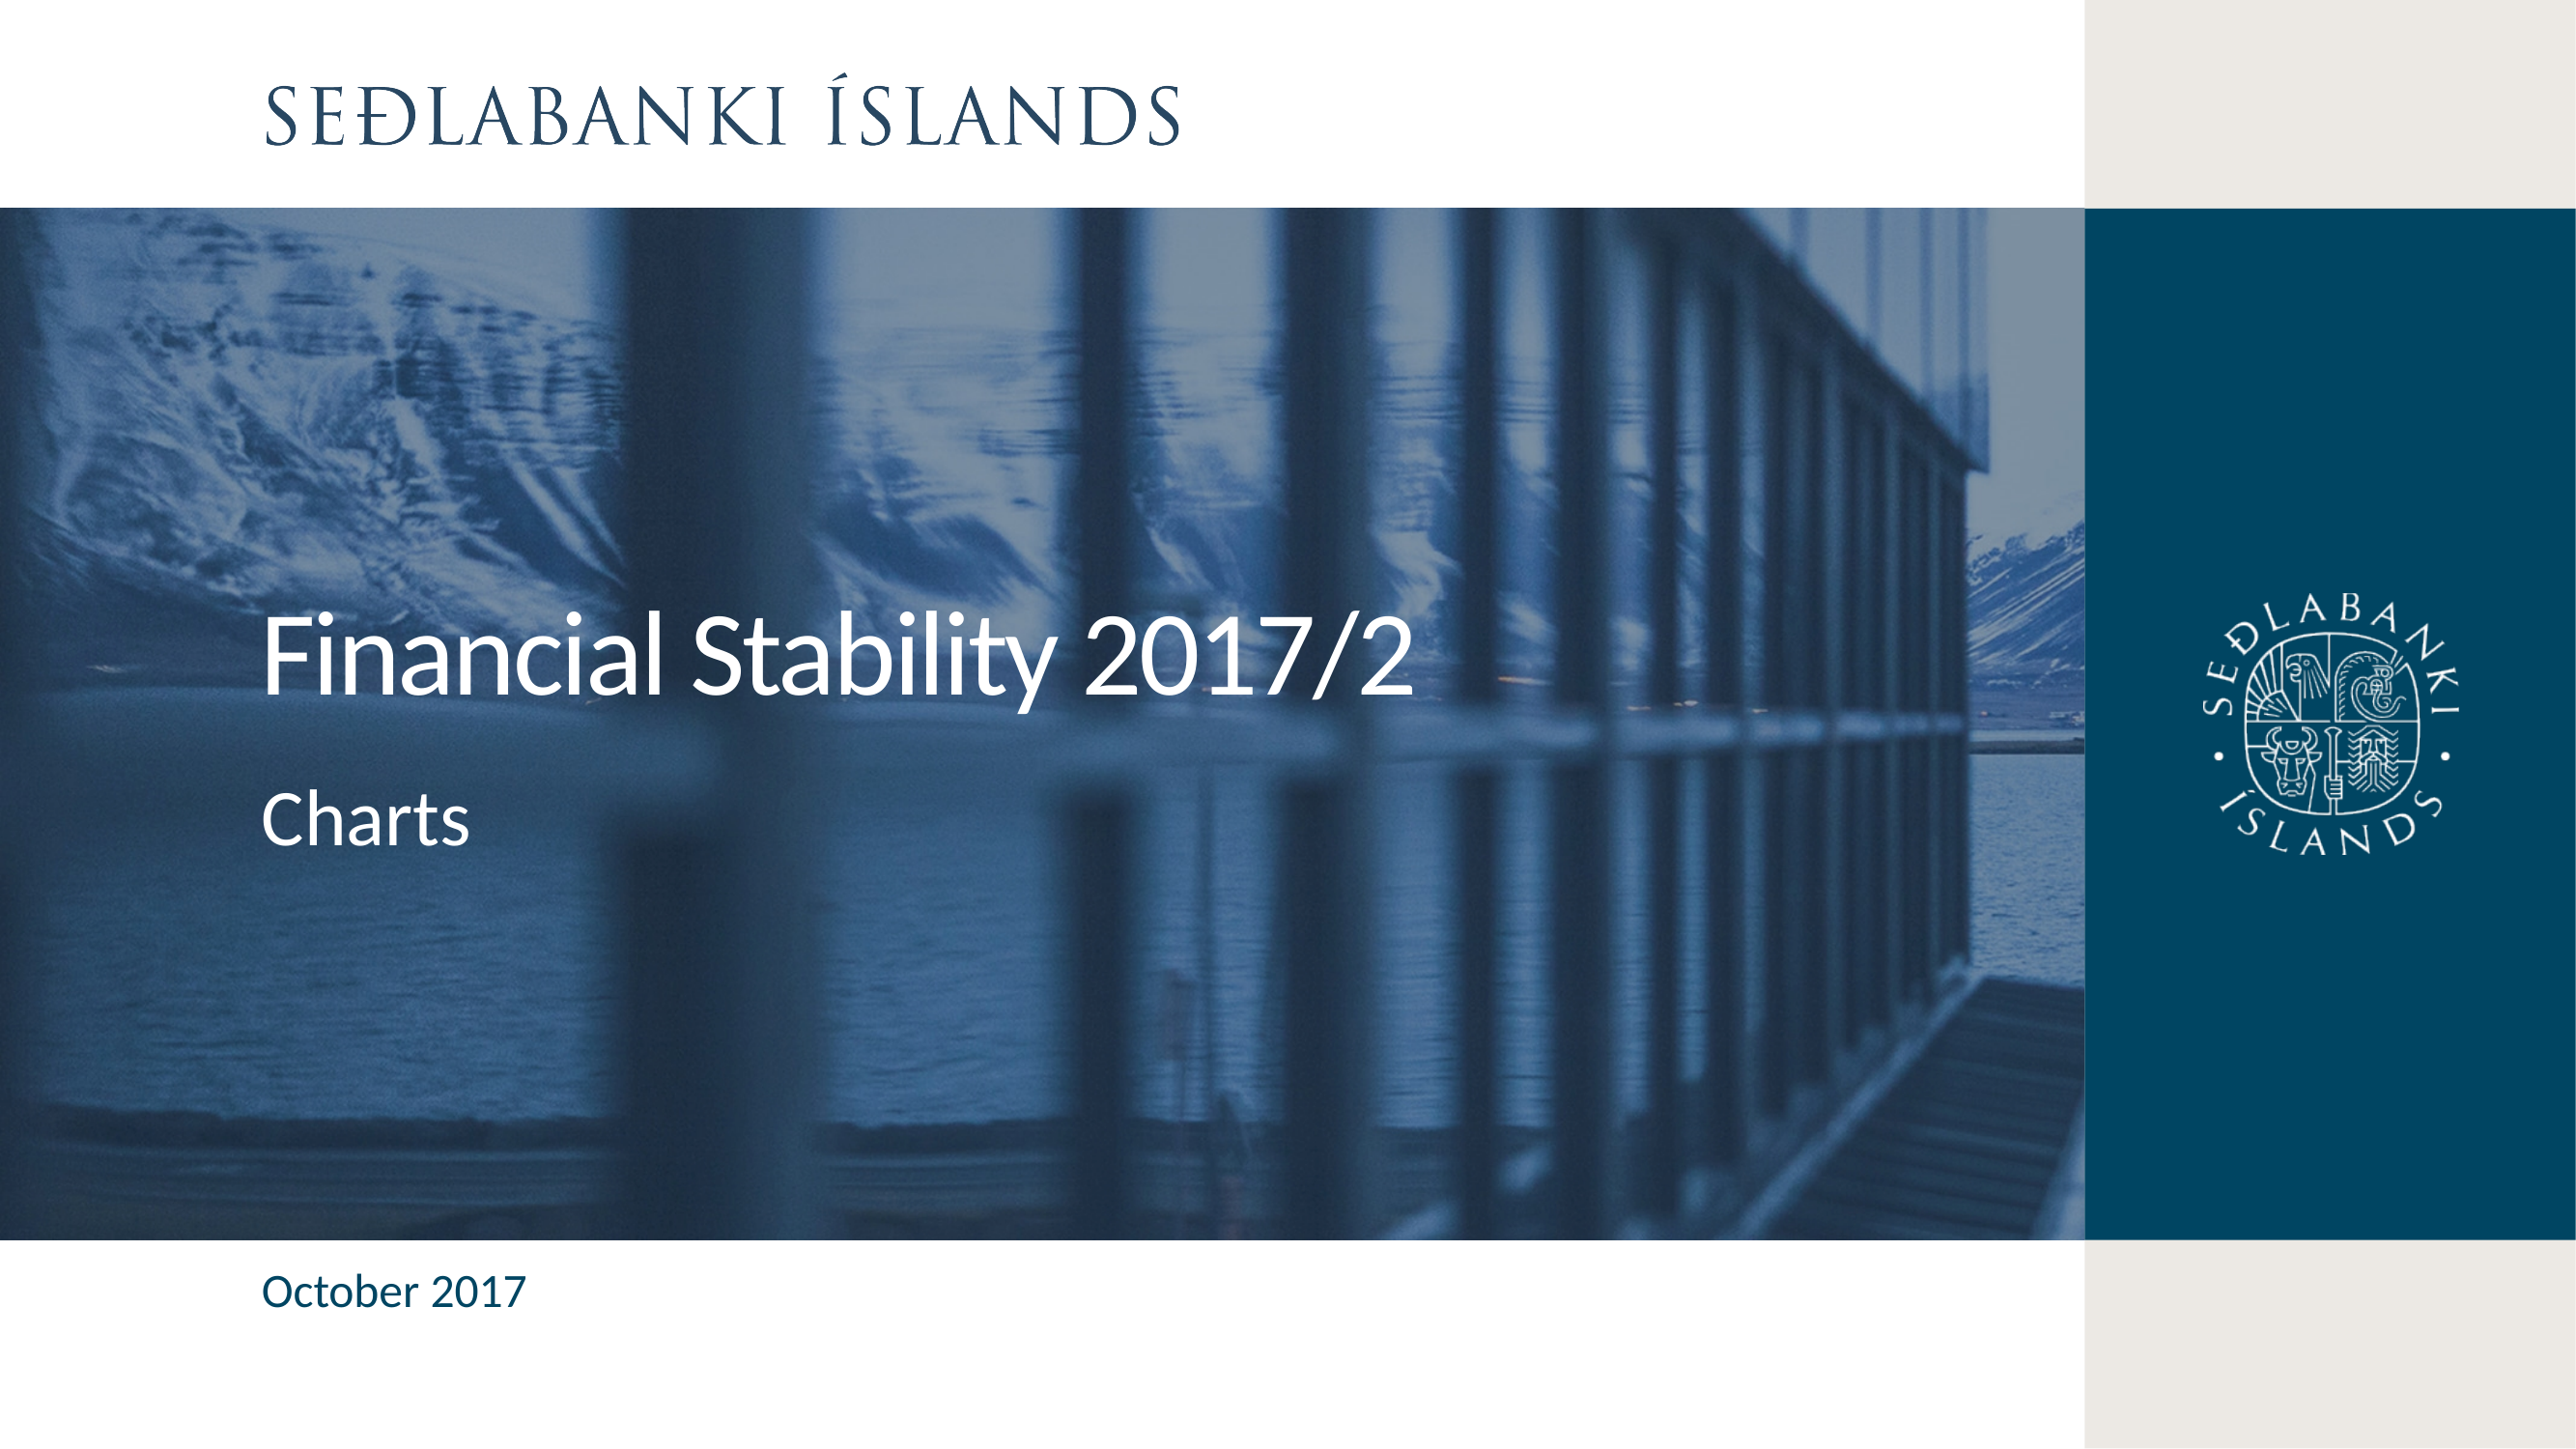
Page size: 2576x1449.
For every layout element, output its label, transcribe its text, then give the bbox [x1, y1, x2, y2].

list Financial Stability 2017/2 [260, 602, 1989, 766]
list October 2017 [261, 1260, 1144, 1319]
list Charts [261, 765, 1989, 926]
picture [0, 208, 2084, 1240]
picture [267, 72, 1180, 146]
